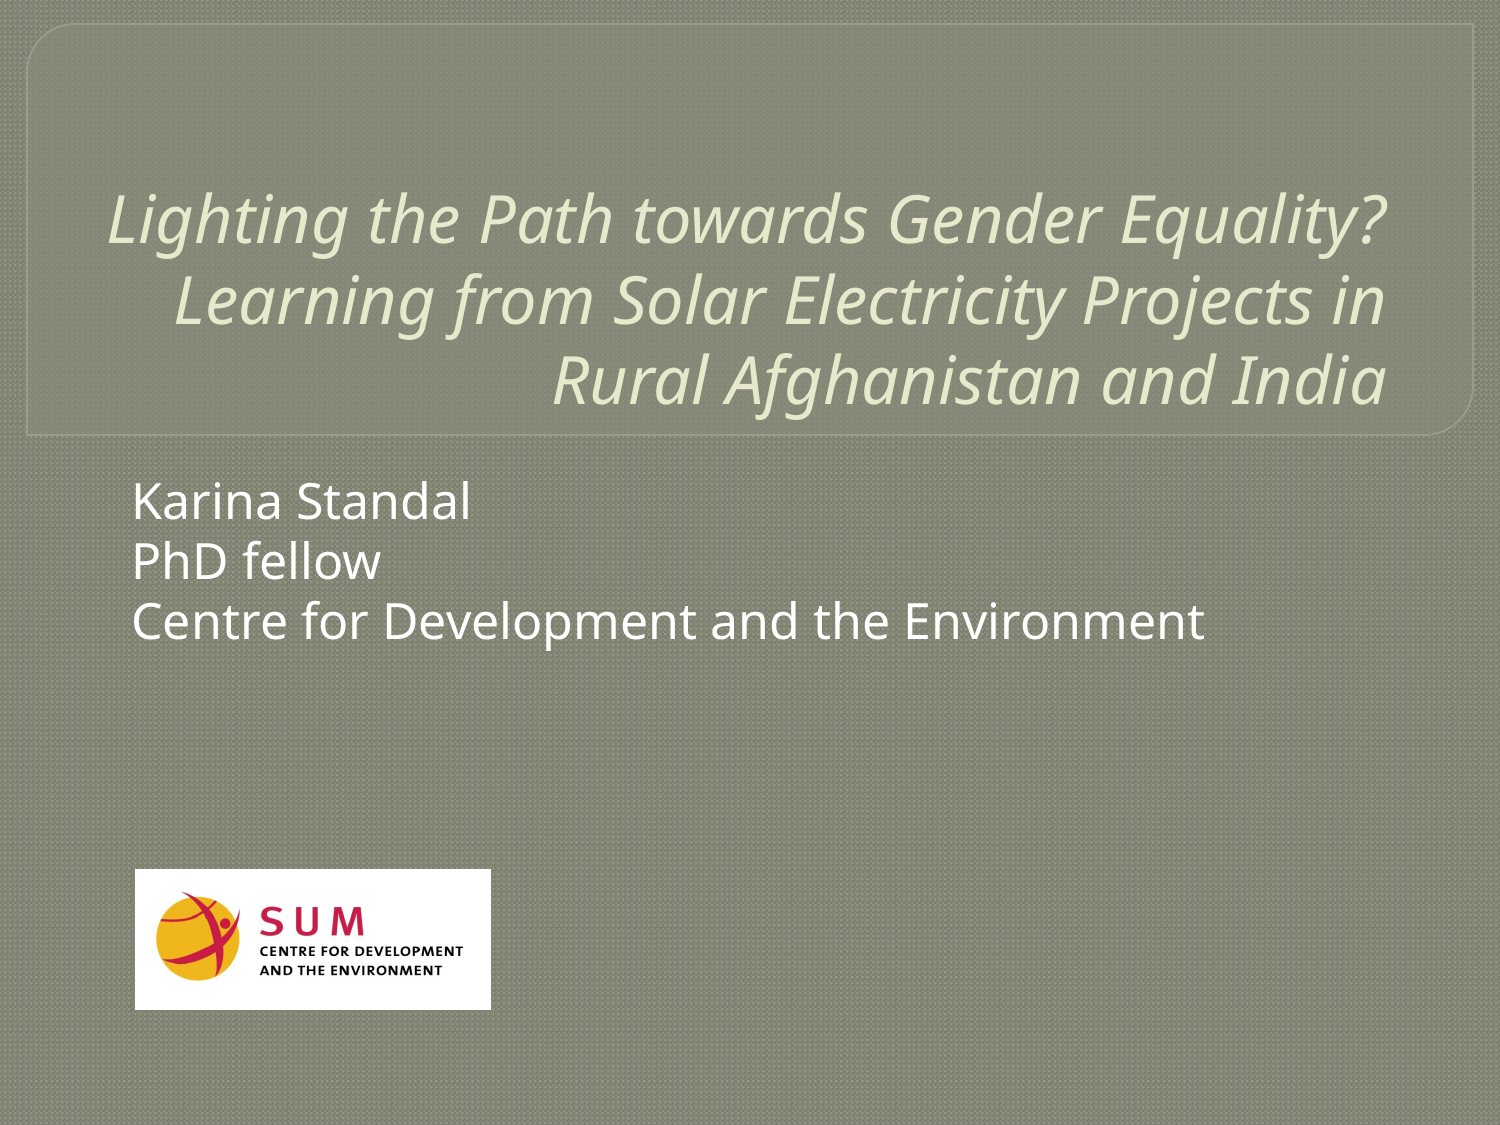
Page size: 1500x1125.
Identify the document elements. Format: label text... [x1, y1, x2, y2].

picture [135, 869, 491, 1010]
title Lighting the Path towards Gender Equality? Learning from Solar Electricity Projects in Rural Afghanistan and India [76, 62, 1427, 425]
subtitle Karina Standal PhD fellow Centre for Development and the Environment [123, 462, 1427, 750]
